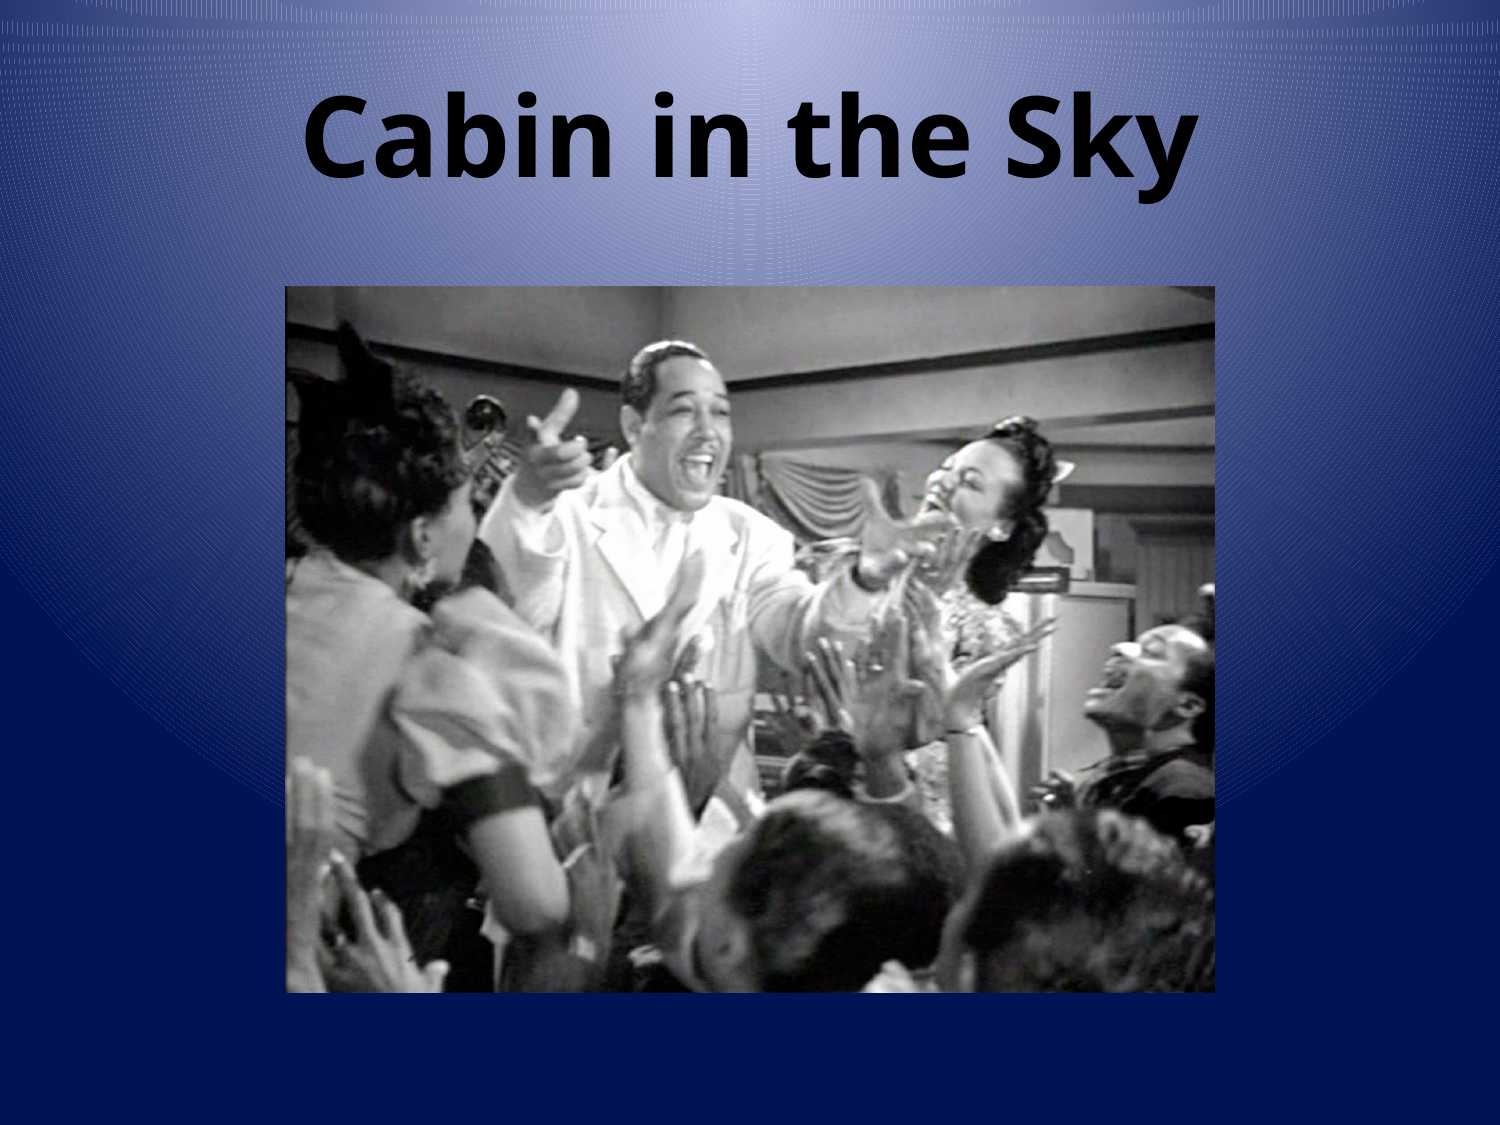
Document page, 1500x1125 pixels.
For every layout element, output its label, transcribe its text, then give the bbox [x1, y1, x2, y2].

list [148, 284, 1352, 995]
title Cabin in the Sky [150, 37, 1350, 245]
